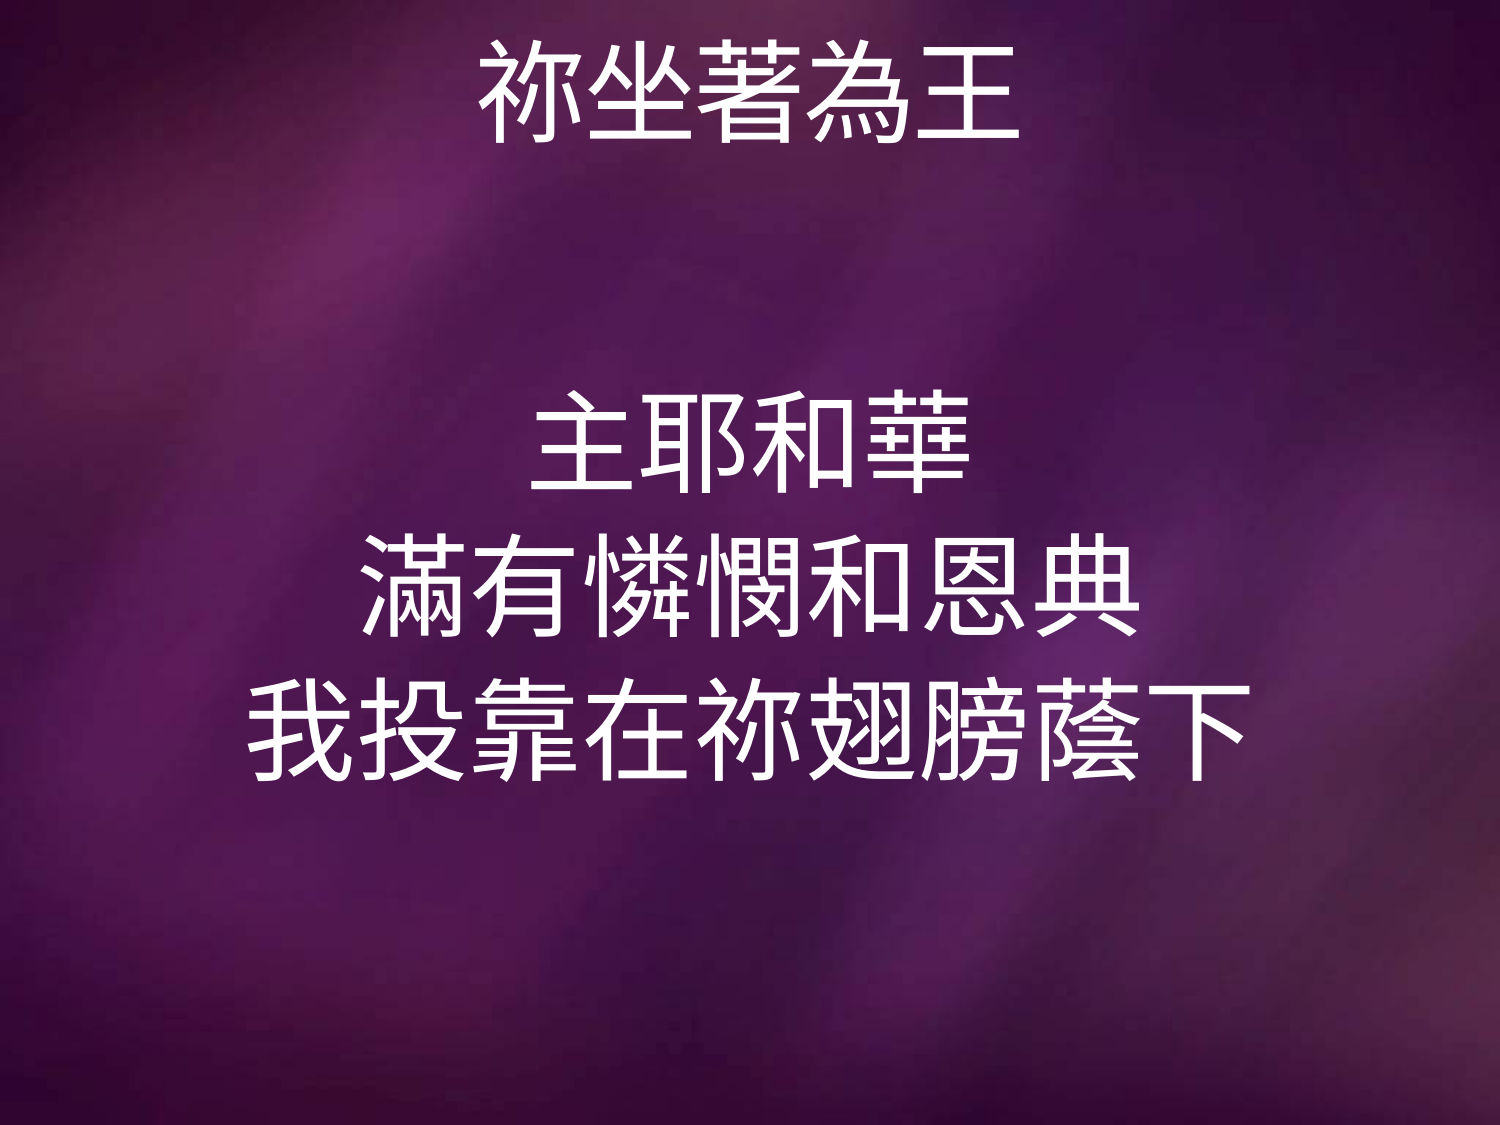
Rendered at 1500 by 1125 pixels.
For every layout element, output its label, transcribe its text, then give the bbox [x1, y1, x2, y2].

list 主耶和華 滿有憐憫和恩典 我投靠在祢翅膀蔭下 [62, 387, 1438, 811]
picture [0, 0, 1500, 1125]
title 祢坐著為王 [62, 37, 1438, 161]
